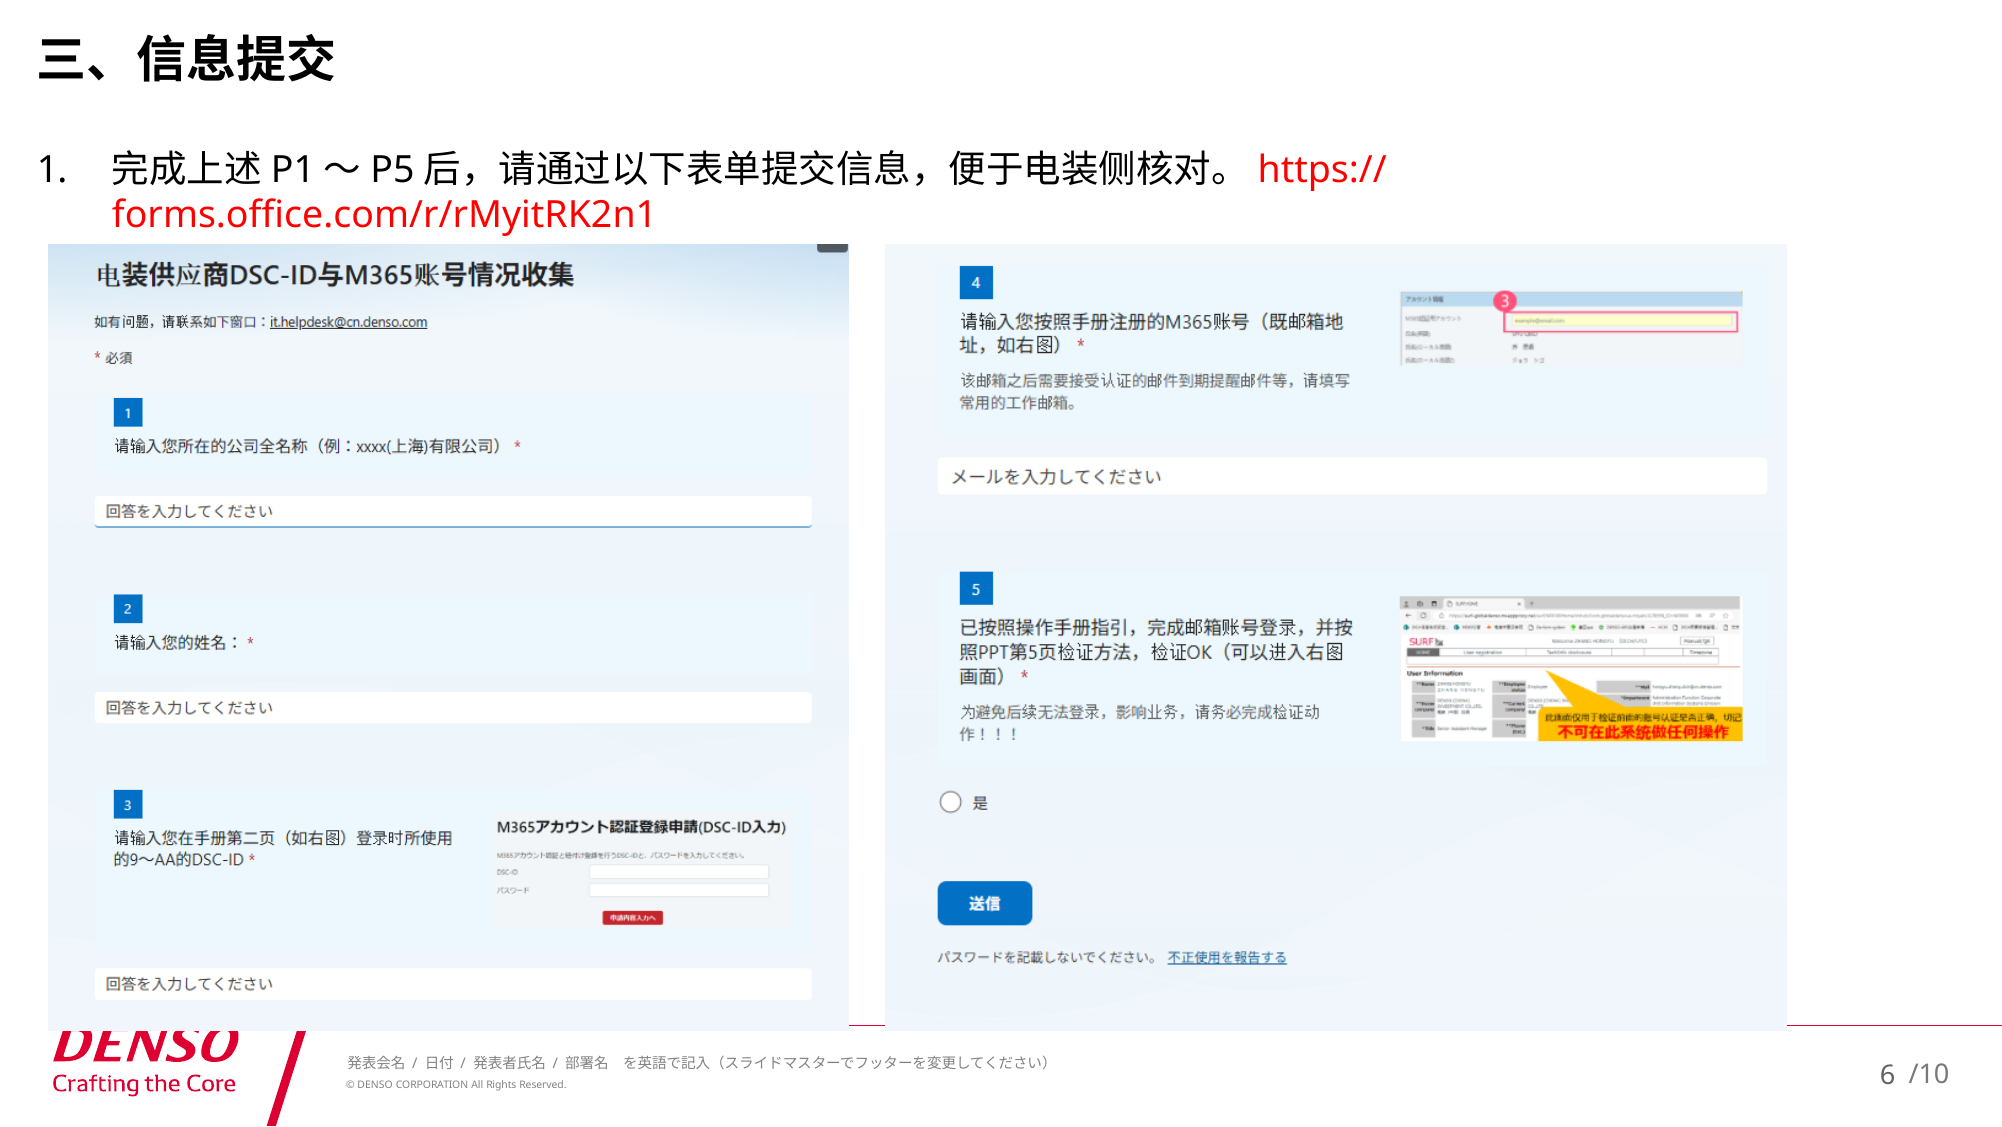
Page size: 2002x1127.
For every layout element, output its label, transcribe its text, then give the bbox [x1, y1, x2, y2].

picture [47, 243, 849, 1032]
text_box 6 [1852, 1057, 1923, 1091]
text_box 三、信息提交 [22, 19, 1664, 95]
picture [884, 243, 1787, 1032]
text_box 完成上述P1～P5后，请通过以下表单提交信息，便于电装侧核对。https://forms.office.com/r/rMyitRK2n1 [22, 137, 1697, 243]
